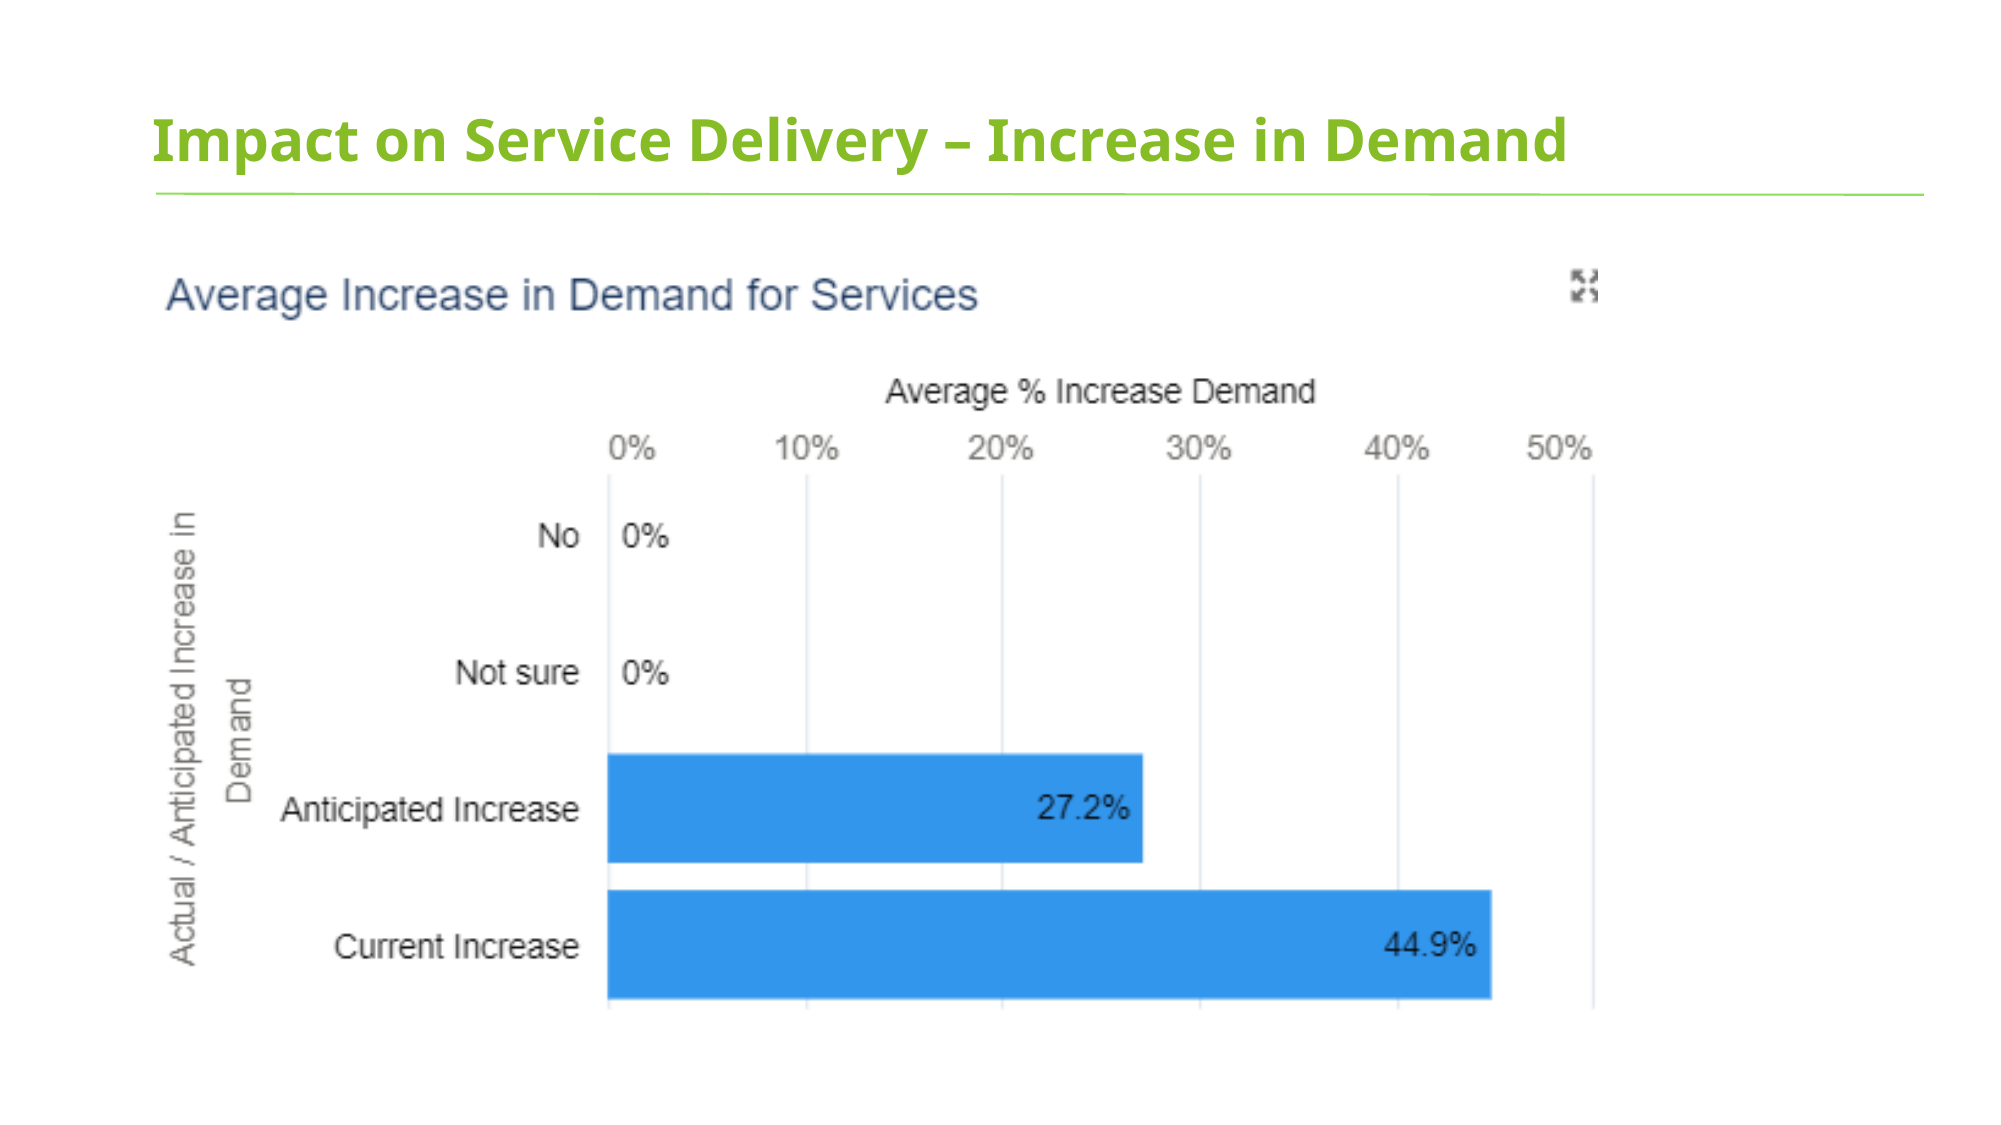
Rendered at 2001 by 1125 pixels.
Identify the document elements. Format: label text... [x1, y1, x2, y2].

title Impact on Service Delivery – Increase in Demand [137, 59, 1863, 226]
picture [156, 262, 1598, 1079]
